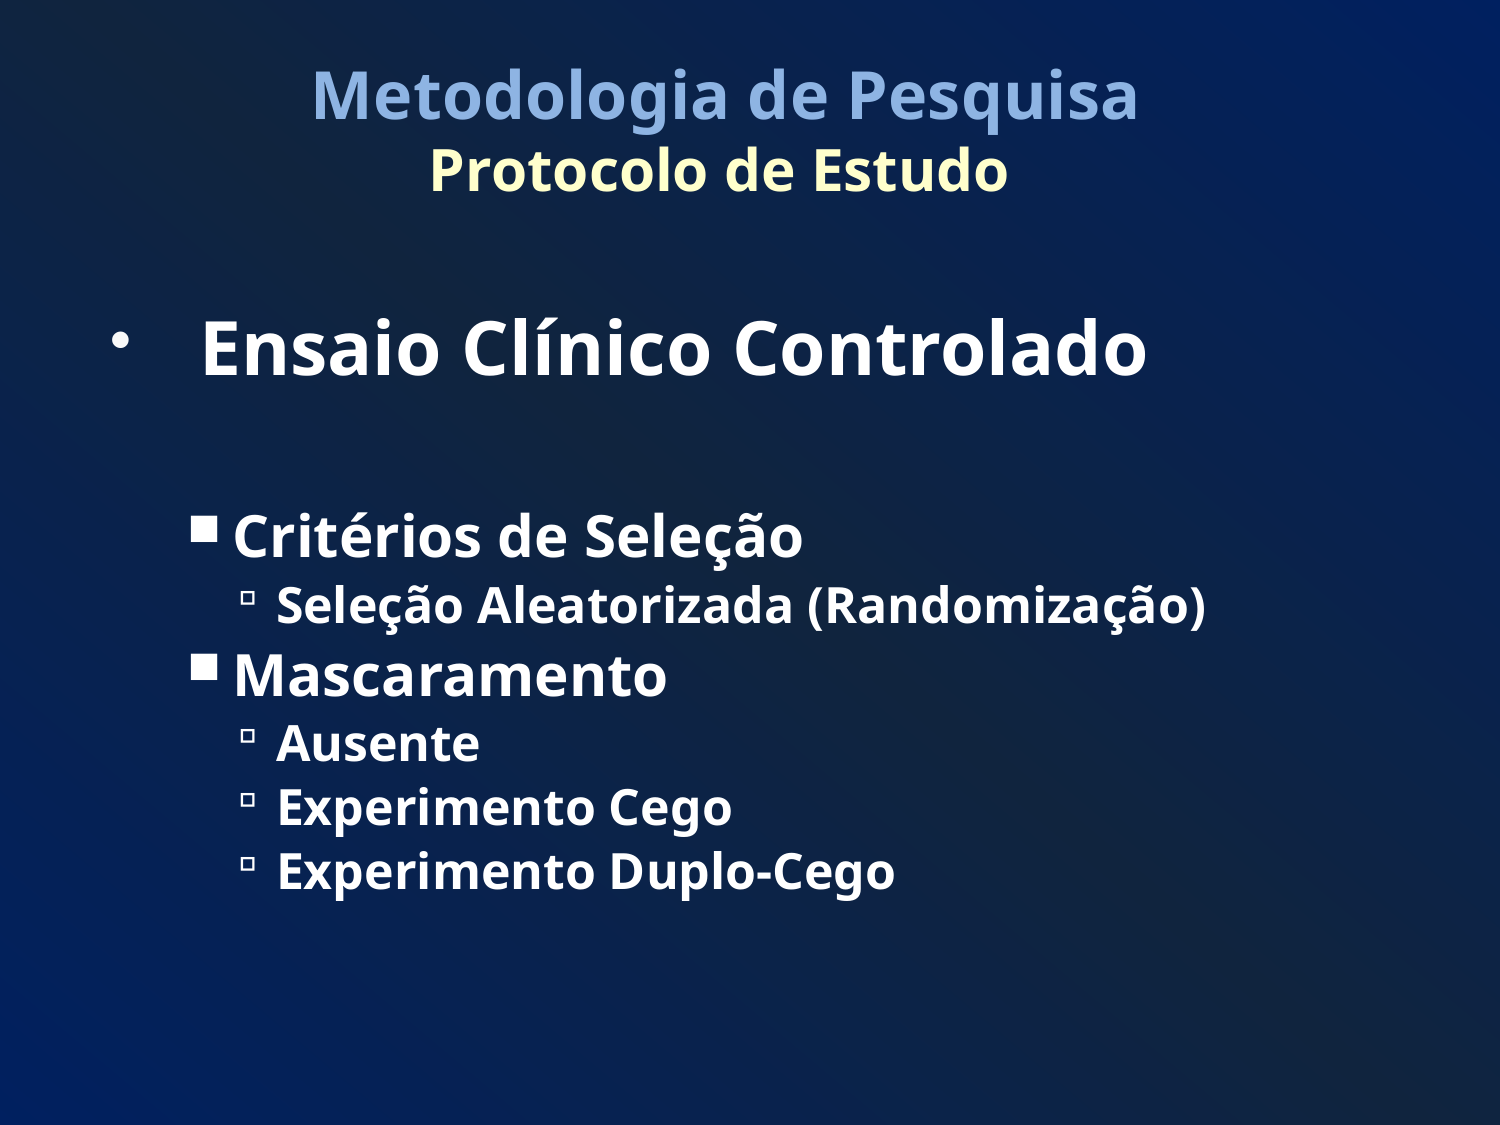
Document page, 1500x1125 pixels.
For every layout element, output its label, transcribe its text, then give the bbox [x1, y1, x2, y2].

list Ensaio Clínico Controlado Critérios de Seleção Seleção Aleatorizada (Randomização) Mascaramento Ausente Experimento Cego Experimento Duplo-Cego [74, 292, 1426, 1036]
title Metodologia de Pesquisa Protocolo de Estudo [58, 45, 1395, 211]
